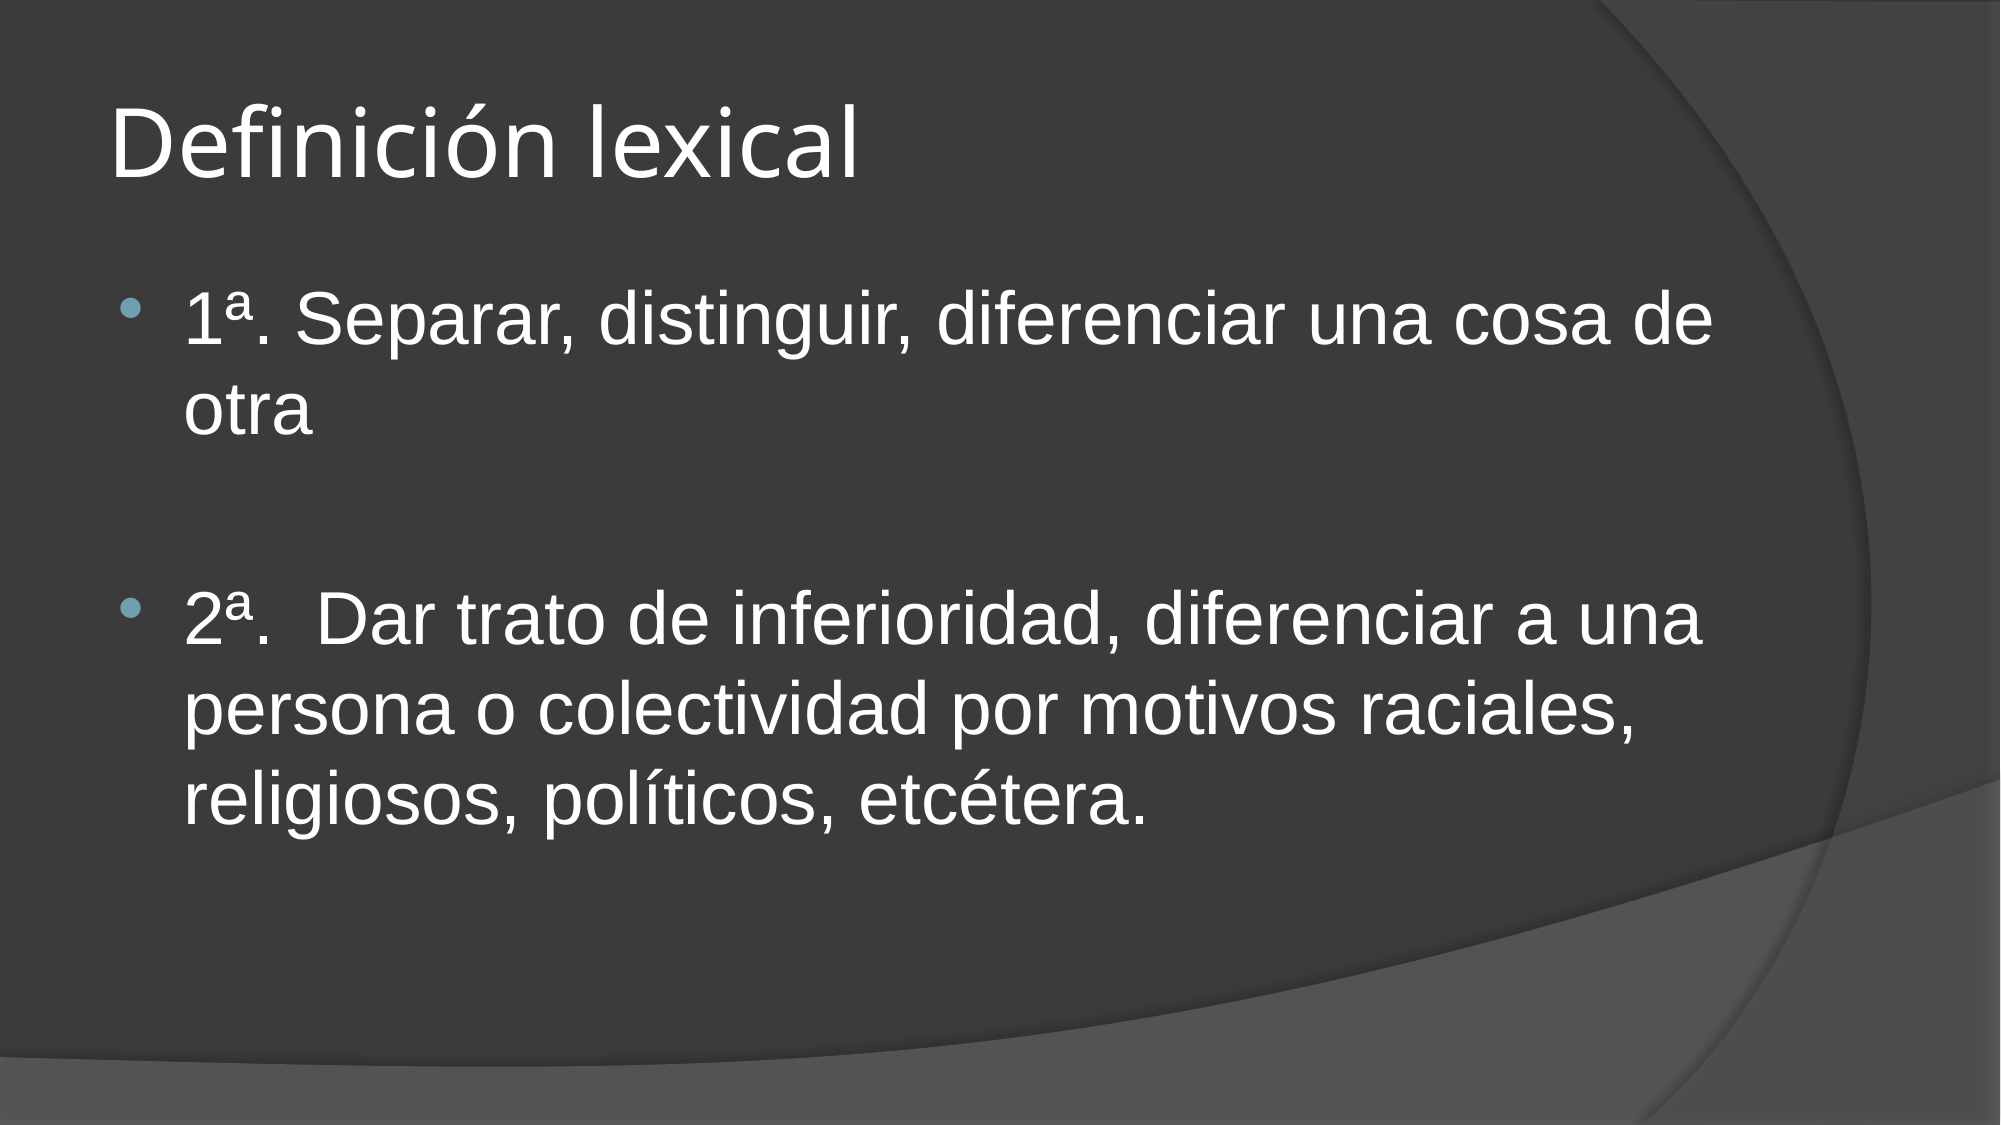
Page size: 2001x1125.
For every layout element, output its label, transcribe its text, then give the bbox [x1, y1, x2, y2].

title Definición lexical [99, 45, 1734, 233]
list 1ª. Separar, distinguir, diferenciar una cosa de otra 2ª. Dar trato de inferioridad, diferenciar a una persona o colectividad por motivos raciales, religiosos, políticos, etcétera. [99, 262, 1734, 1005]
